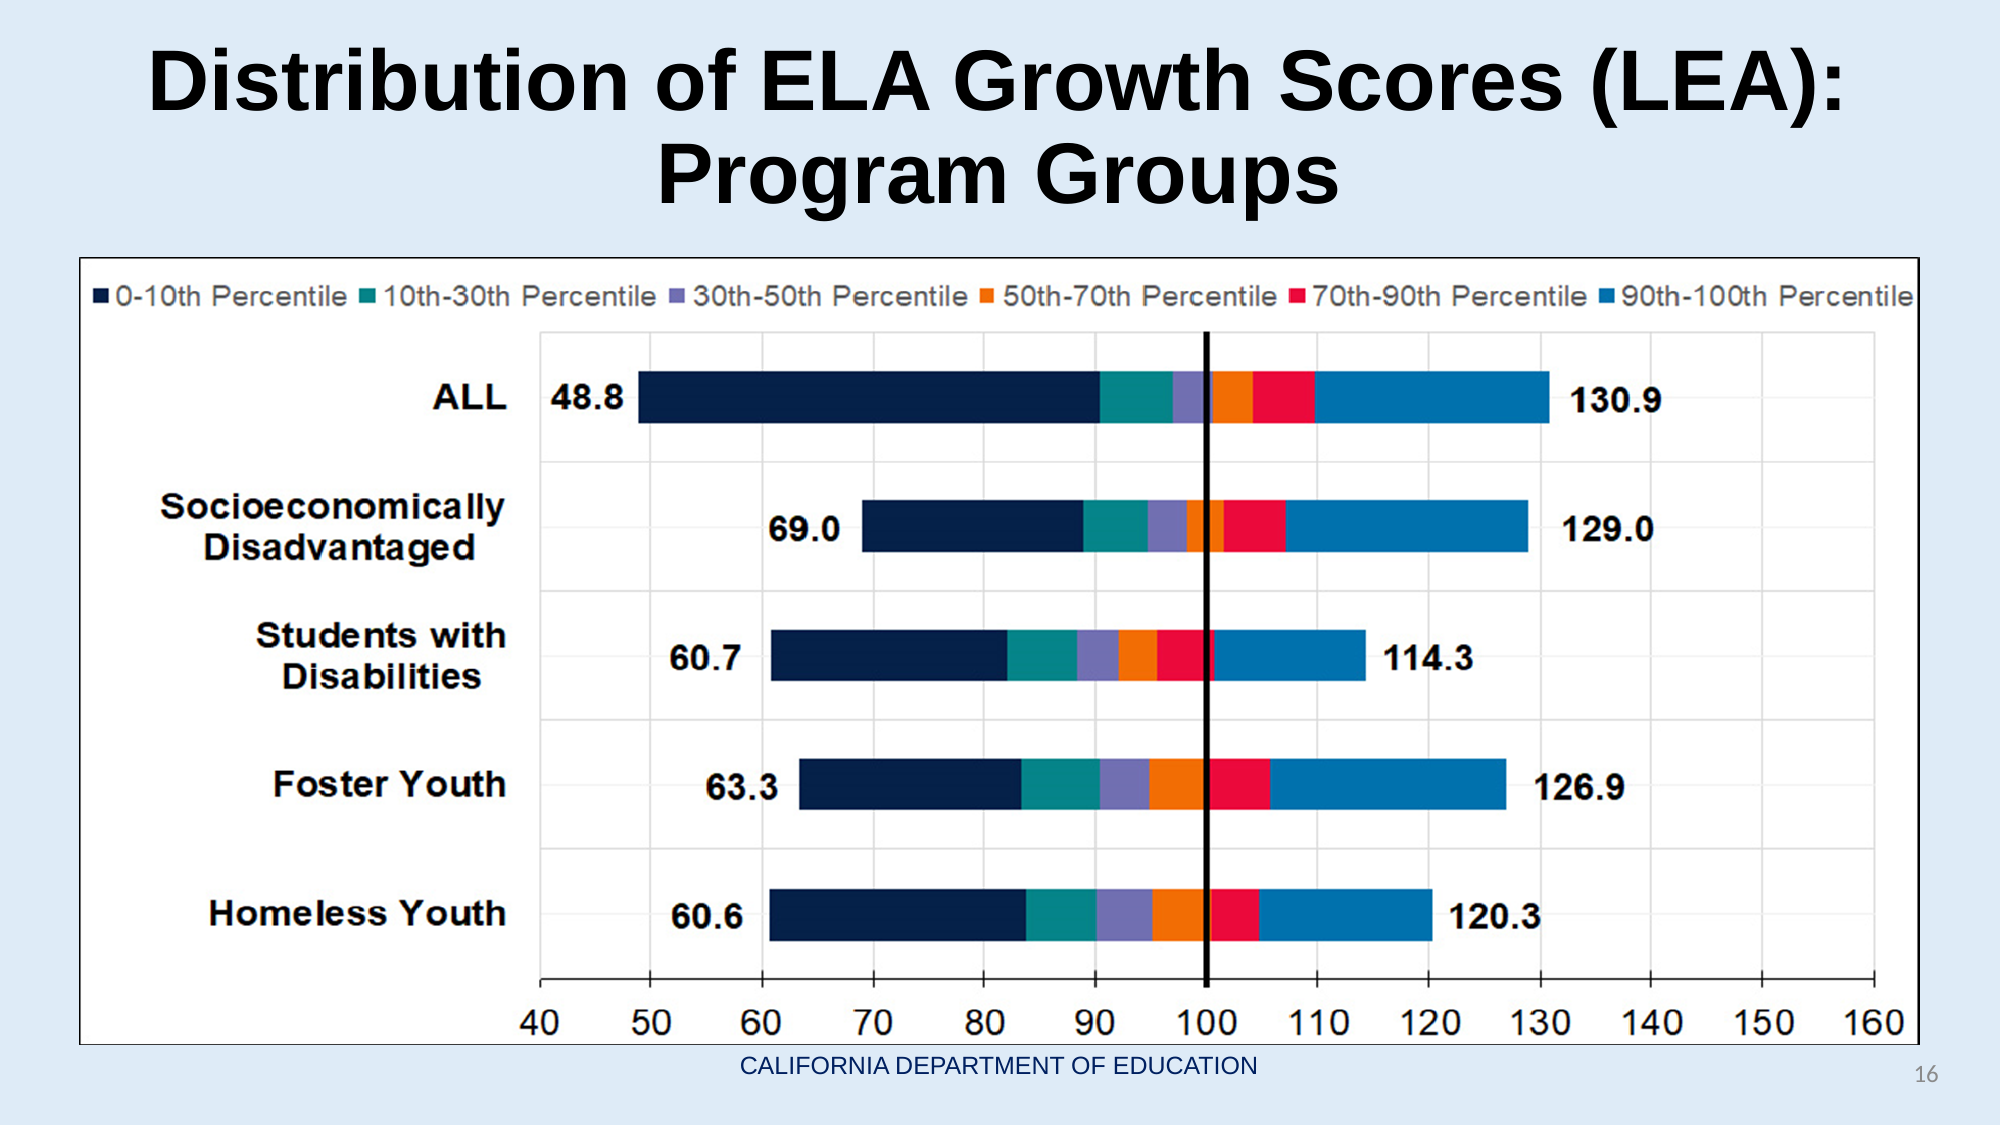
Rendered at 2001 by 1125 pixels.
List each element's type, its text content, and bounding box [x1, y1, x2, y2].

slide_number 16 [1504, 1042, 1954, 1103]
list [79, 257, 1920, 1045]
title Distribution of ELA Growth Scores (LEA): Program Groups [68, 27, 1931, 230]
